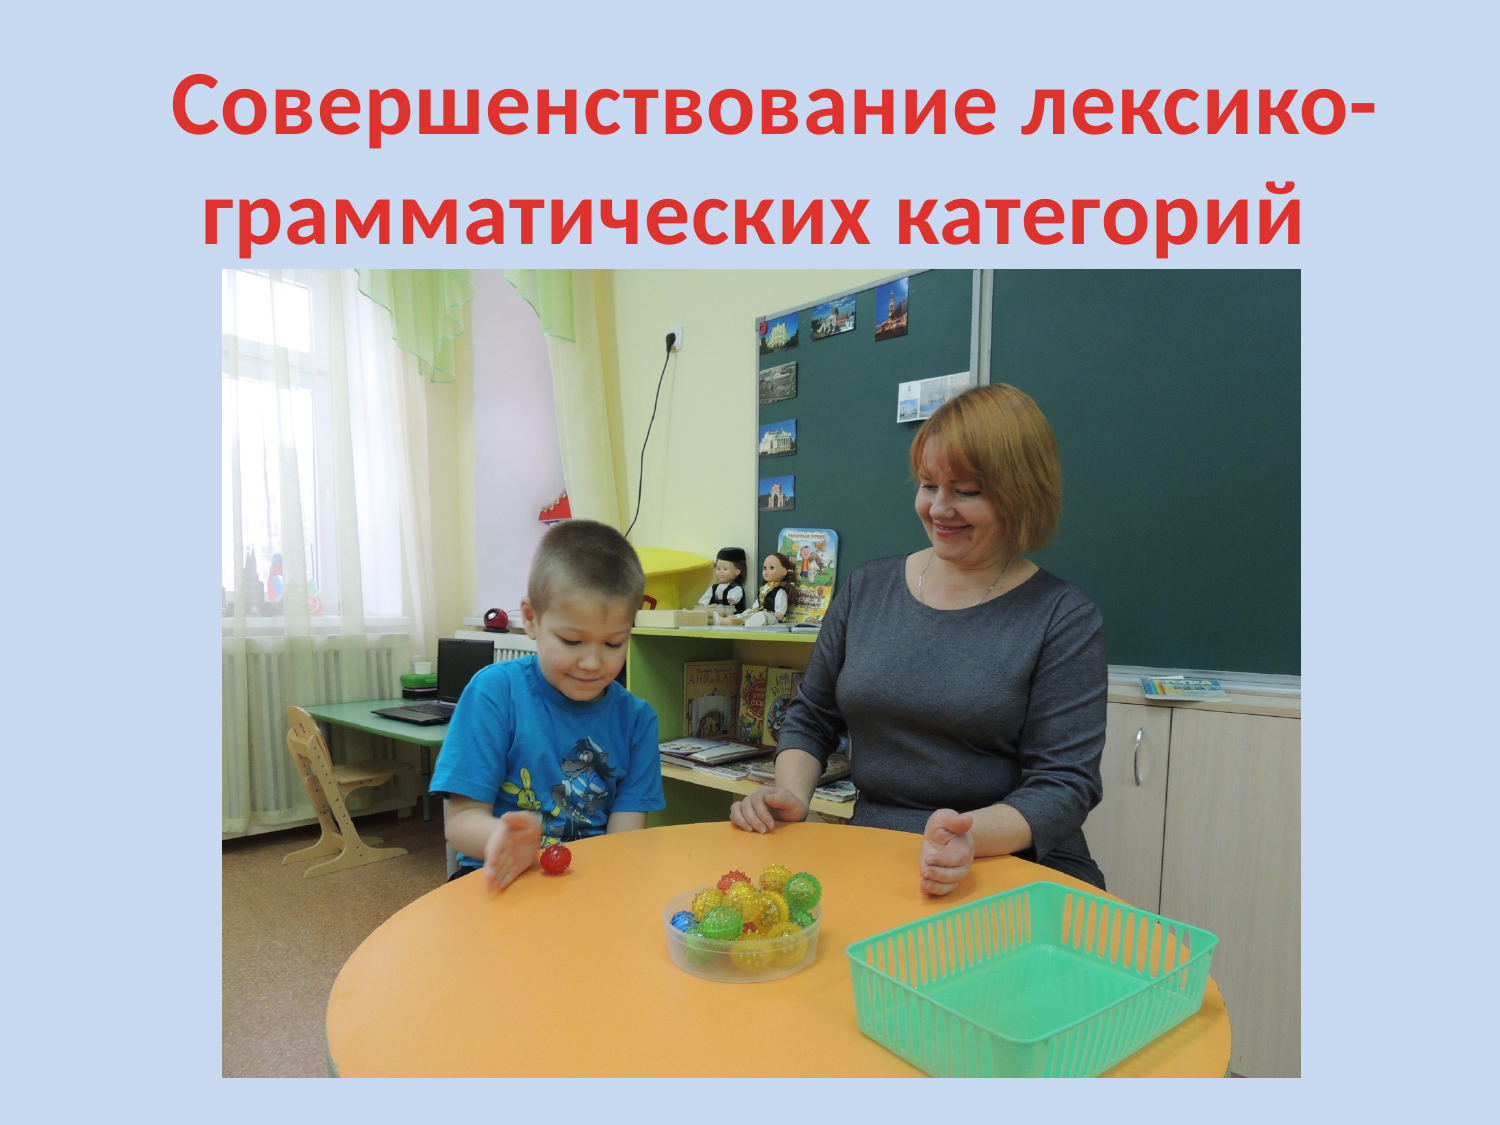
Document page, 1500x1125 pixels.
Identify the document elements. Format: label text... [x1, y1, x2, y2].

text_box Совершенствование лексико-грамматических категорий [0, 35, 1500, 270]
picture [222, 269, 1301, 1079]
